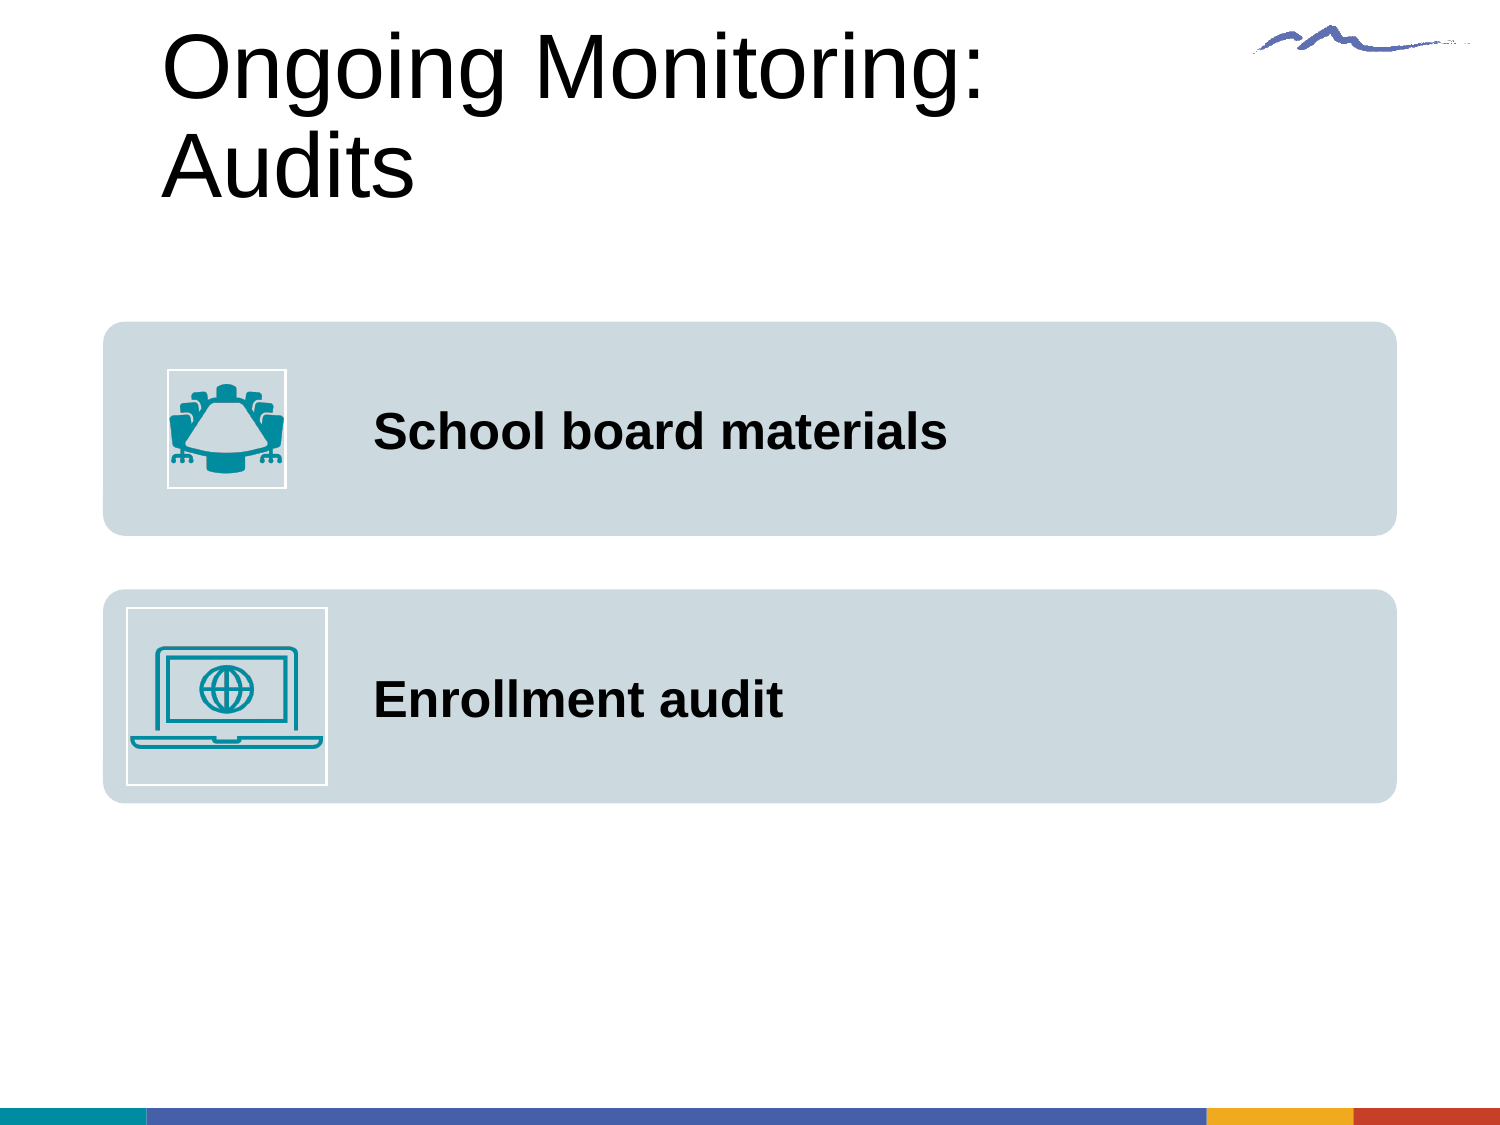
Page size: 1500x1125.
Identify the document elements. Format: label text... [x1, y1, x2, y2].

title Ongoing Monitoring: Audits [146, 45, 1207, 205]
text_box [103, 205, 1397, 920]
picture [1253, 25, 1470, 54]
